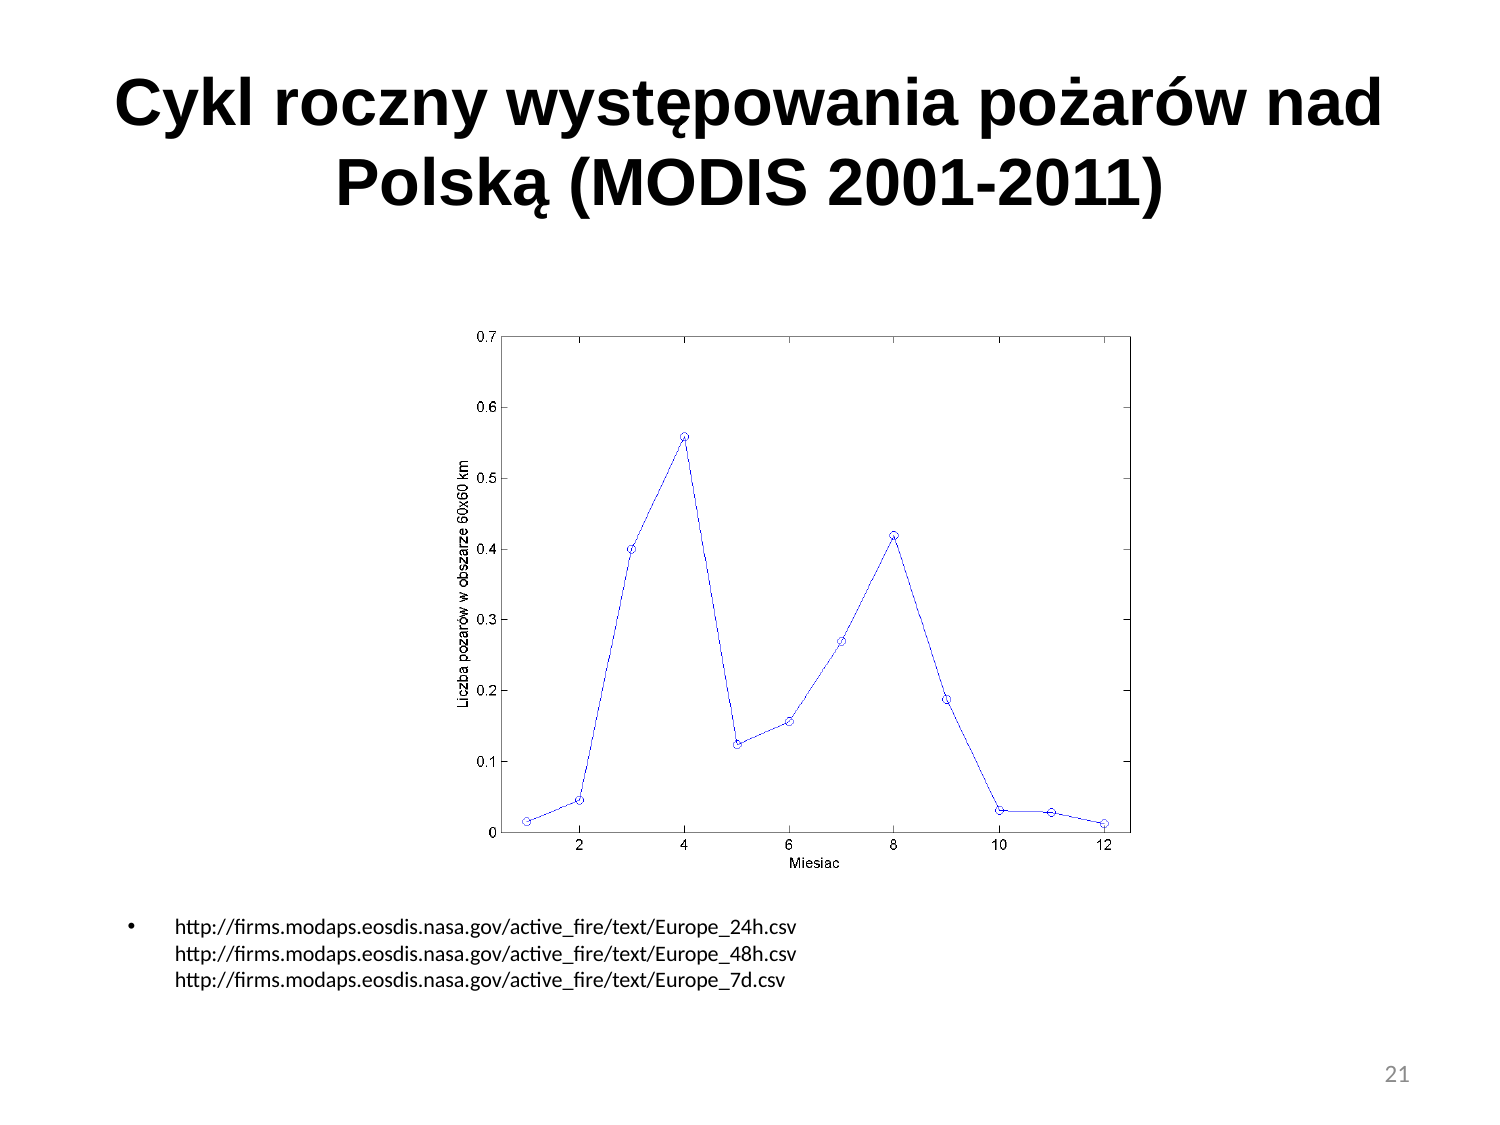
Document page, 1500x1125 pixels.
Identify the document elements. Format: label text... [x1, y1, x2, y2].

list http://firms.modaps.eosdis.nasa.gov/active_fire/text/Europe_24h.csv http://firms.modaps.eosdis.nasa.gov/active_fire/text/Europe_48h.csv http://firms.modaps.eosdis.nasa.gov/active_fire/text/Europe_7d.csv [112, 904, 1388, 1000]
title Cykl roczny występowania pożarów nad Polską (MODIS 2001-2011) [75, 45, 1425, 233]
picture [395, 290, 1207, 899]
slide_number 21 [1074, 1042, 1425, 1103]
